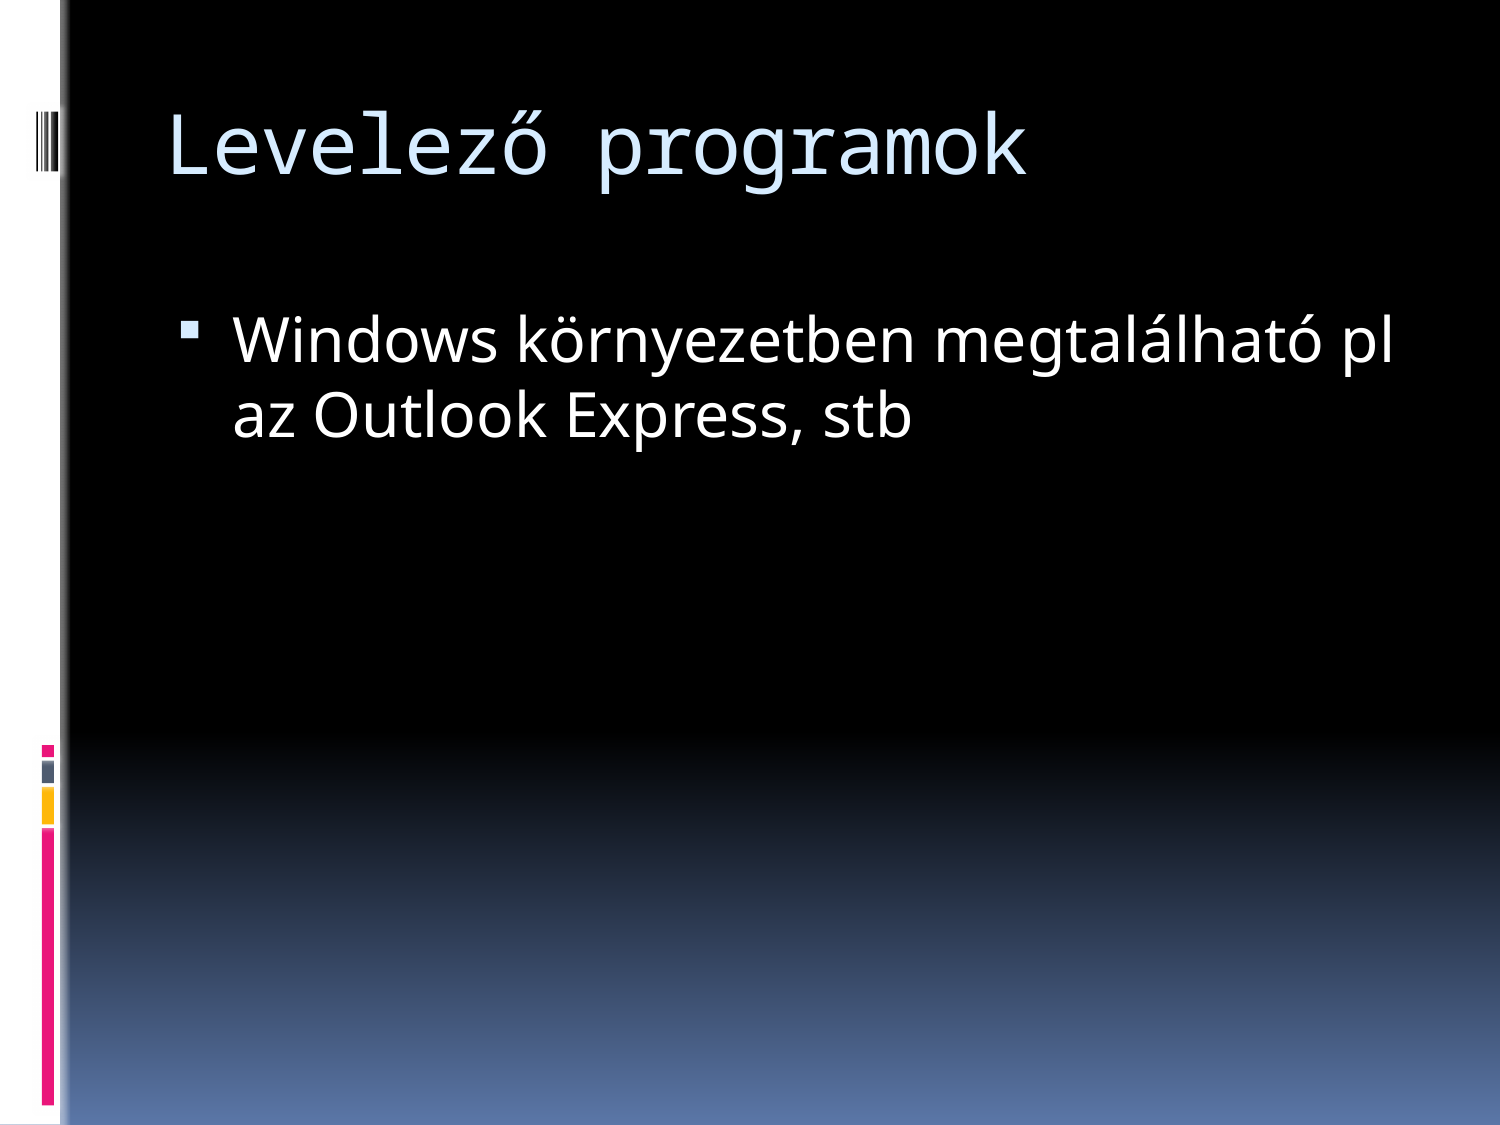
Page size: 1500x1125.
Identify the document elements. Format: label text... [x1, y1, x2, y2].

list Windows környezetben megtalálható pl az Outlook Express, stb [150, 292, 1425, 1043]
title Levelező programok [150, 83, 1425, 234]
